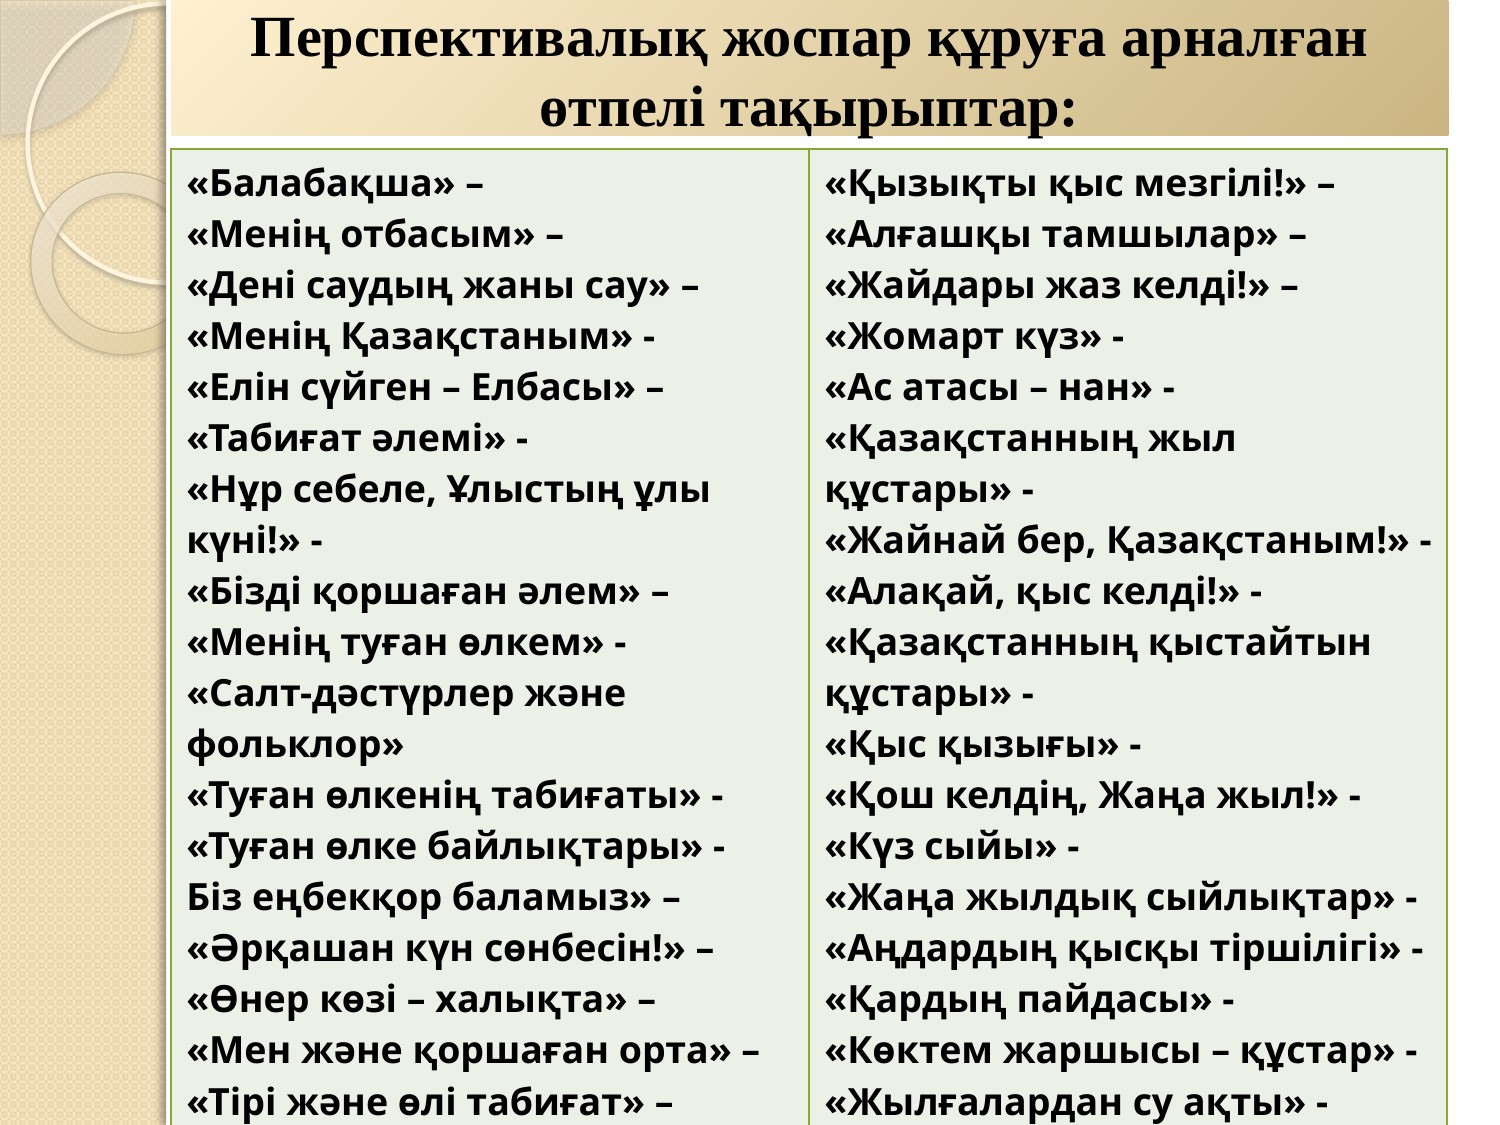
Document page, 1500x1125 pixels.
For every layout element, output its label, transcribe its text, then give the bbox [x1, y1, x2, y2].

table_header «Балабақша» – «Менің отбасым» – «Дені саудың жаны сау» – «Менің Қазақстаным» - «Елін сүйген – Елбасы» – «Табиғат әлемі» - «Нұр себеле, Ұлыстың ұлы күні!» - «Бізді қоршаған әлем» – «Менің туған өлкем» - «Салт-дәстүрлер және фольклор» «Туған өлкенің табиғаты» - «Туған өлке байлықтары» - Біз еңбекқор баламыз» – «Әрқашан күн сөнбесін!» – «Өнер көзі – халықта» – «Мен және қоршаған орта» – «Тірі және өлі табиғат» – «Жабайы табиғат әлемі» – «Біз мектепке барамыз» – «Қош келдің Алтын күз!» – [172, 150, 808, 1125]
table_header «Қызықты қыс мезгілі!» – «Алғашқы тамшылар» – «Жайдары жаз келді!» – «Жомарт күз» - «Ас атасы – нан» - «Қазақстанның жыл құстары» - «Жайнай бер, Қазақстаным!» - «Алақай, қыс келді!» - «Қазақстанның қыстайтын құстары» - «Қыс қызығы» - «Қош келдің, Жаңа жыл!» - «Күз сыйы» - «Жаңа жылдық сыйлықтар» - «Аңдардың қысқы тіршілігі» - «Қардың пайдасы» - «Көктем жаршысы – құстар» - «Жылғалардан су ақты» - «Қазақстанның ғарышкерлері» - «Жер-Ана!» - «Аспан әлемінің планеталары» - [810, 150, 1446, 1125]
title Перспективалық жоспар құруға арналған өтпелі тақырыптар: [171, 0, 1449, 136]
